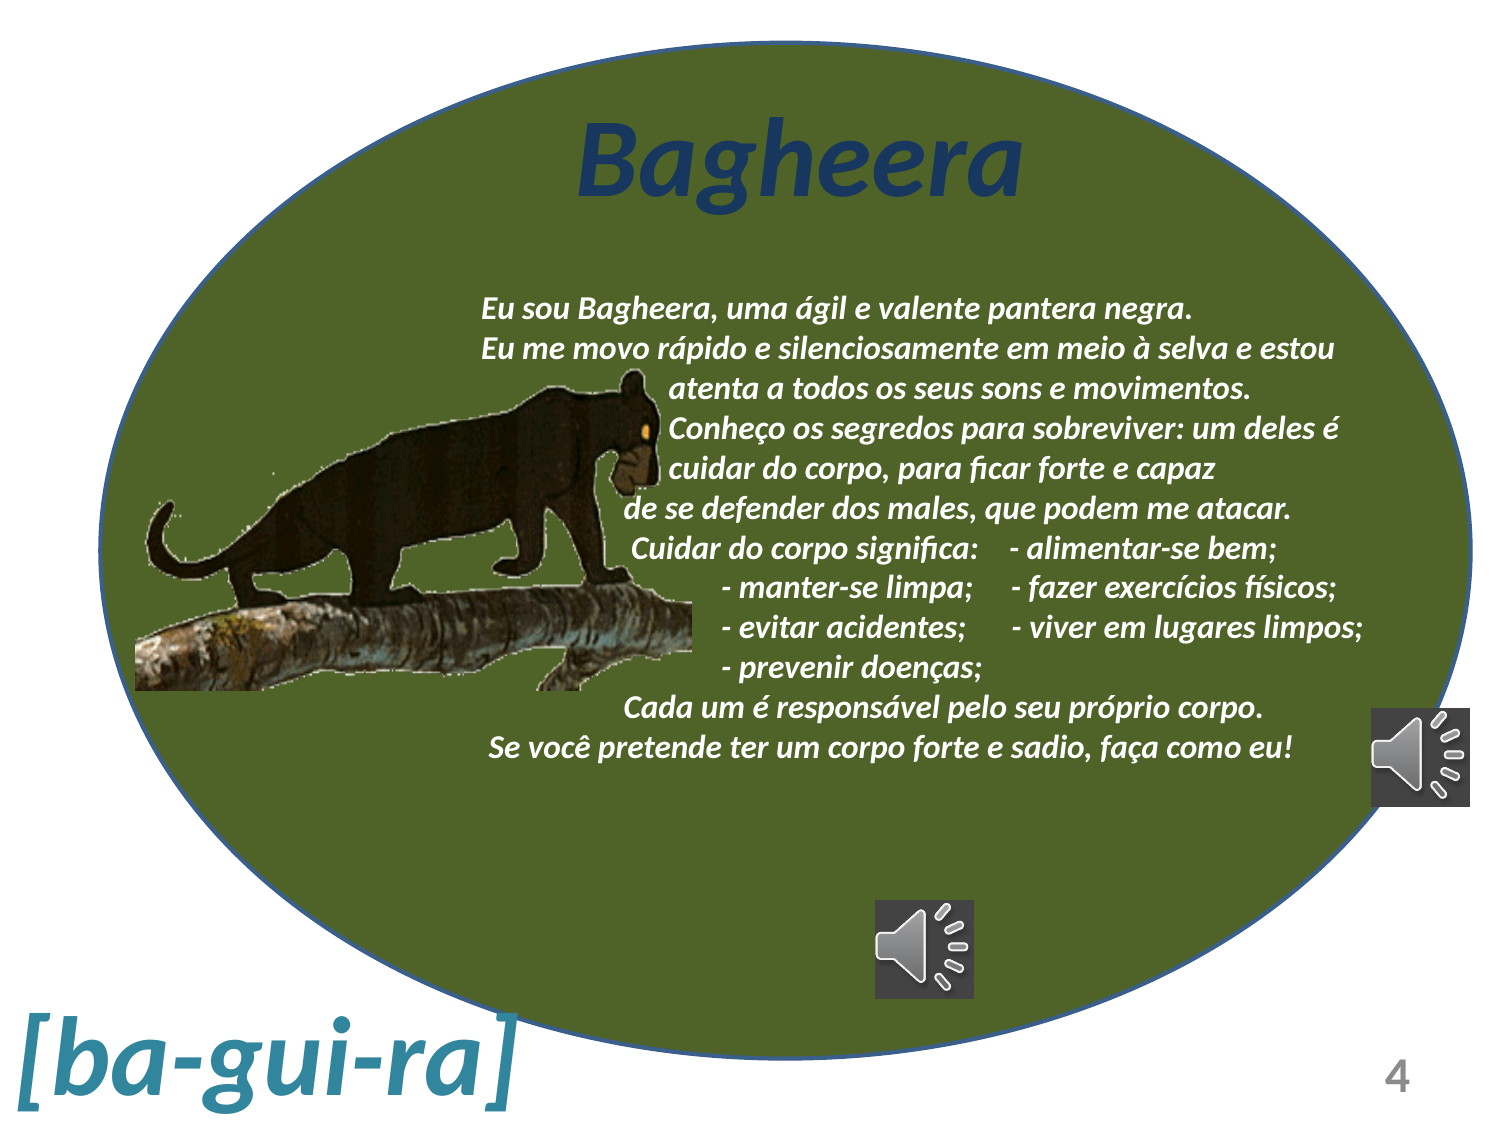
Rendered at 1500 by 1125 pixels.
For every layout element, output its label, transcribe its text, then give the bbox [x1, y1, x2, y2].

text_box Bagheera [560, 76, 1111, 227]
picture [874, 899, 975, 1000]
picture [135, 361, 692, 691]
picture [1370, 707, 1471, 808]
text_box [98, 397, 1373, 1061]
text_box [148, 40, 1367, 360]
text_box Eu sou Bagheera, uma ágil e valente pantera negra. Eu me movo rápido e silenciosamente em meio à selva e estou atenta a todos os seus sons e movimentos. Conheço os segredos para sobreviver: um deles é cuidar do corpo, para ficar forte e capaz de se defender dos males, que podem me atacar. Cuidar do corpo significa: - alimentar-se bem; - manter-se limpa; - fazer exercícios físicos; - evitar acidentes; - viver em lugares limpos; - prevenir doenças; Cada um é responsável pelo seu próprio corpo. Se você pretende ter um corpo forte e sadio, faça como eu! [466, 278, 1424, 811]
text_box [ba-gui-ra] [0, 975, 692, 1125]
slide_number 4 [1074, 1042, 1425, 1103]
text_box [1424, 362, 1473, 705]
